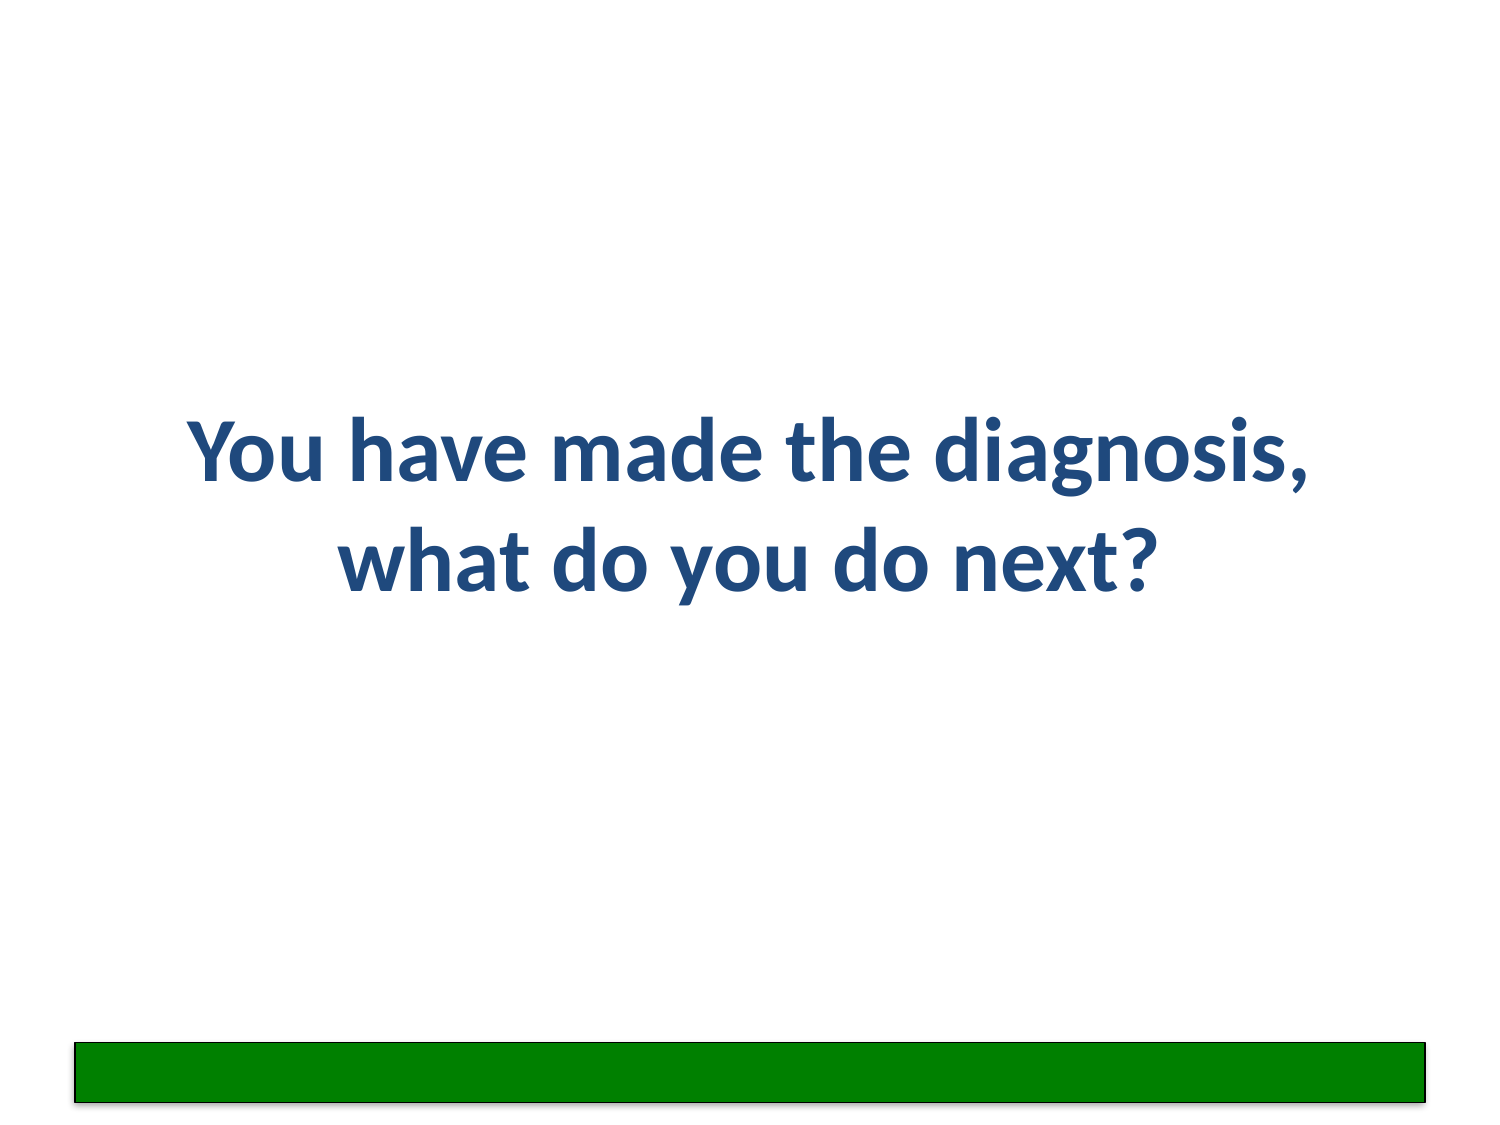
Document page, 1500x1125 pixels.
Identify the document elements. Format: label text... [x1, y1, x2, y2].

title You have made the diagnosis, what do you do next? [112, 378, 1388, 620]
